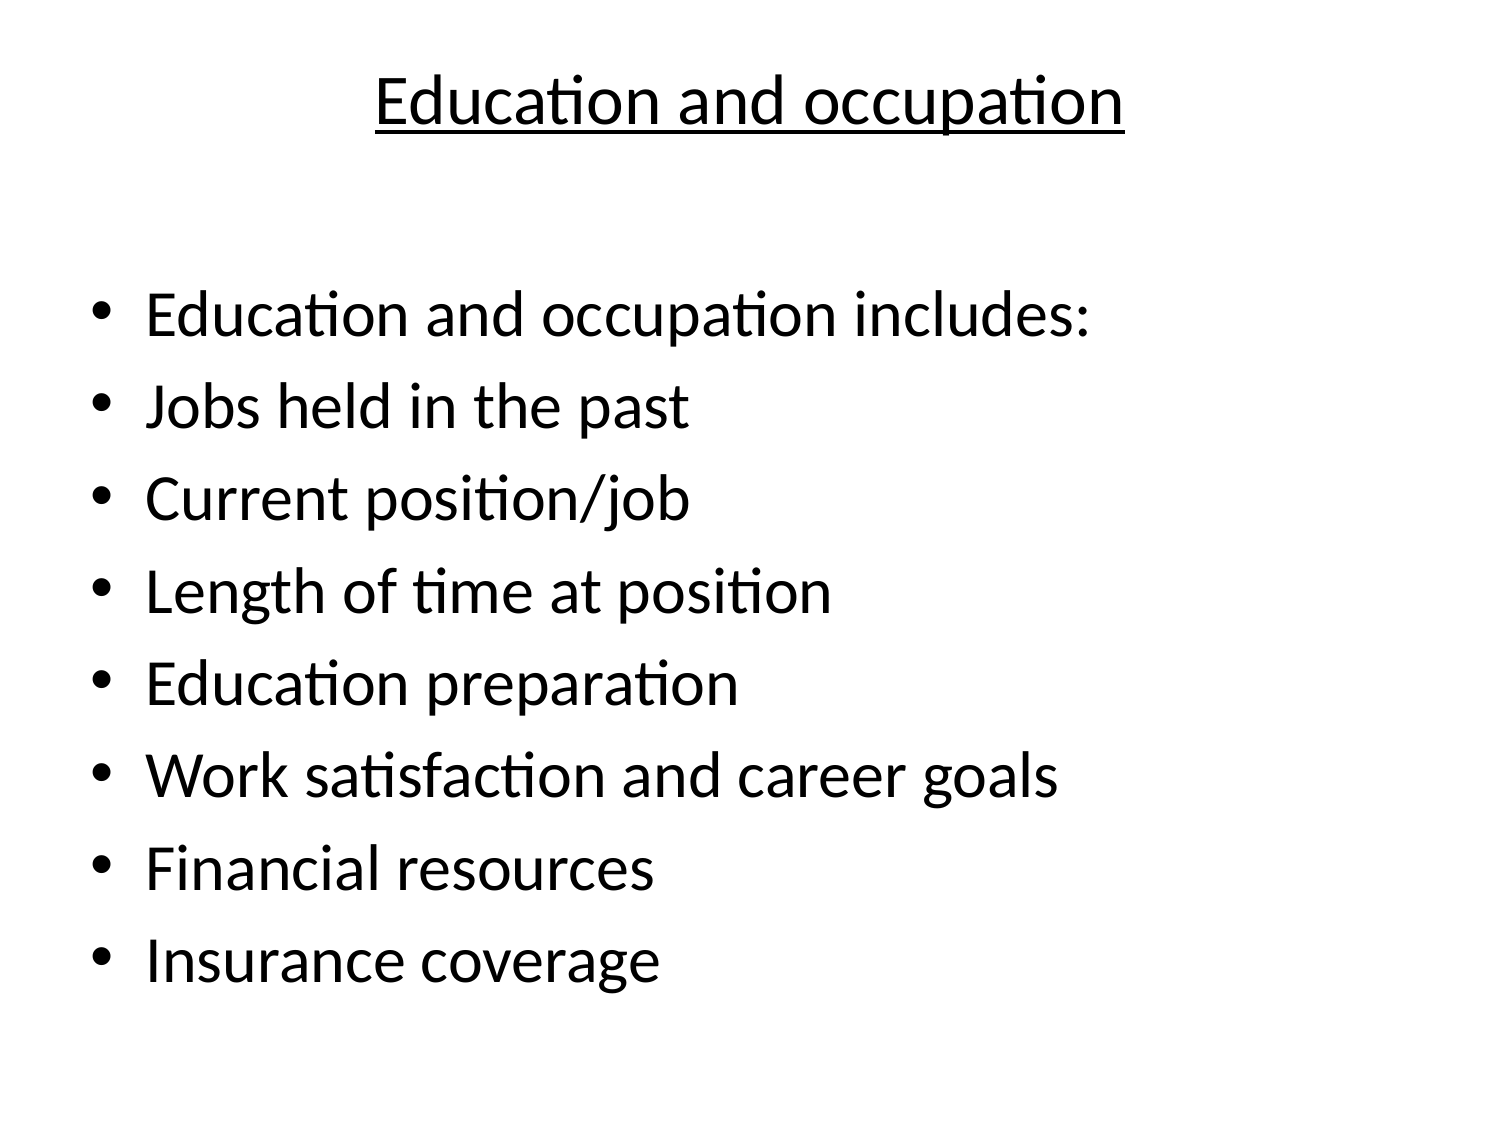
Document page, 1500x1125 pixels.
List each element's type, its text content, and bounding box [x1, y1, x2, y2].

title Education and occupation [75, 45, 1425, 233]
list Education and occupation includes: Jobs held in the past Current position/job Length of time at position Education preparation Work satisfaction and career goals Financial resources Insurance coverage [75, 262, 1425, 1005]
